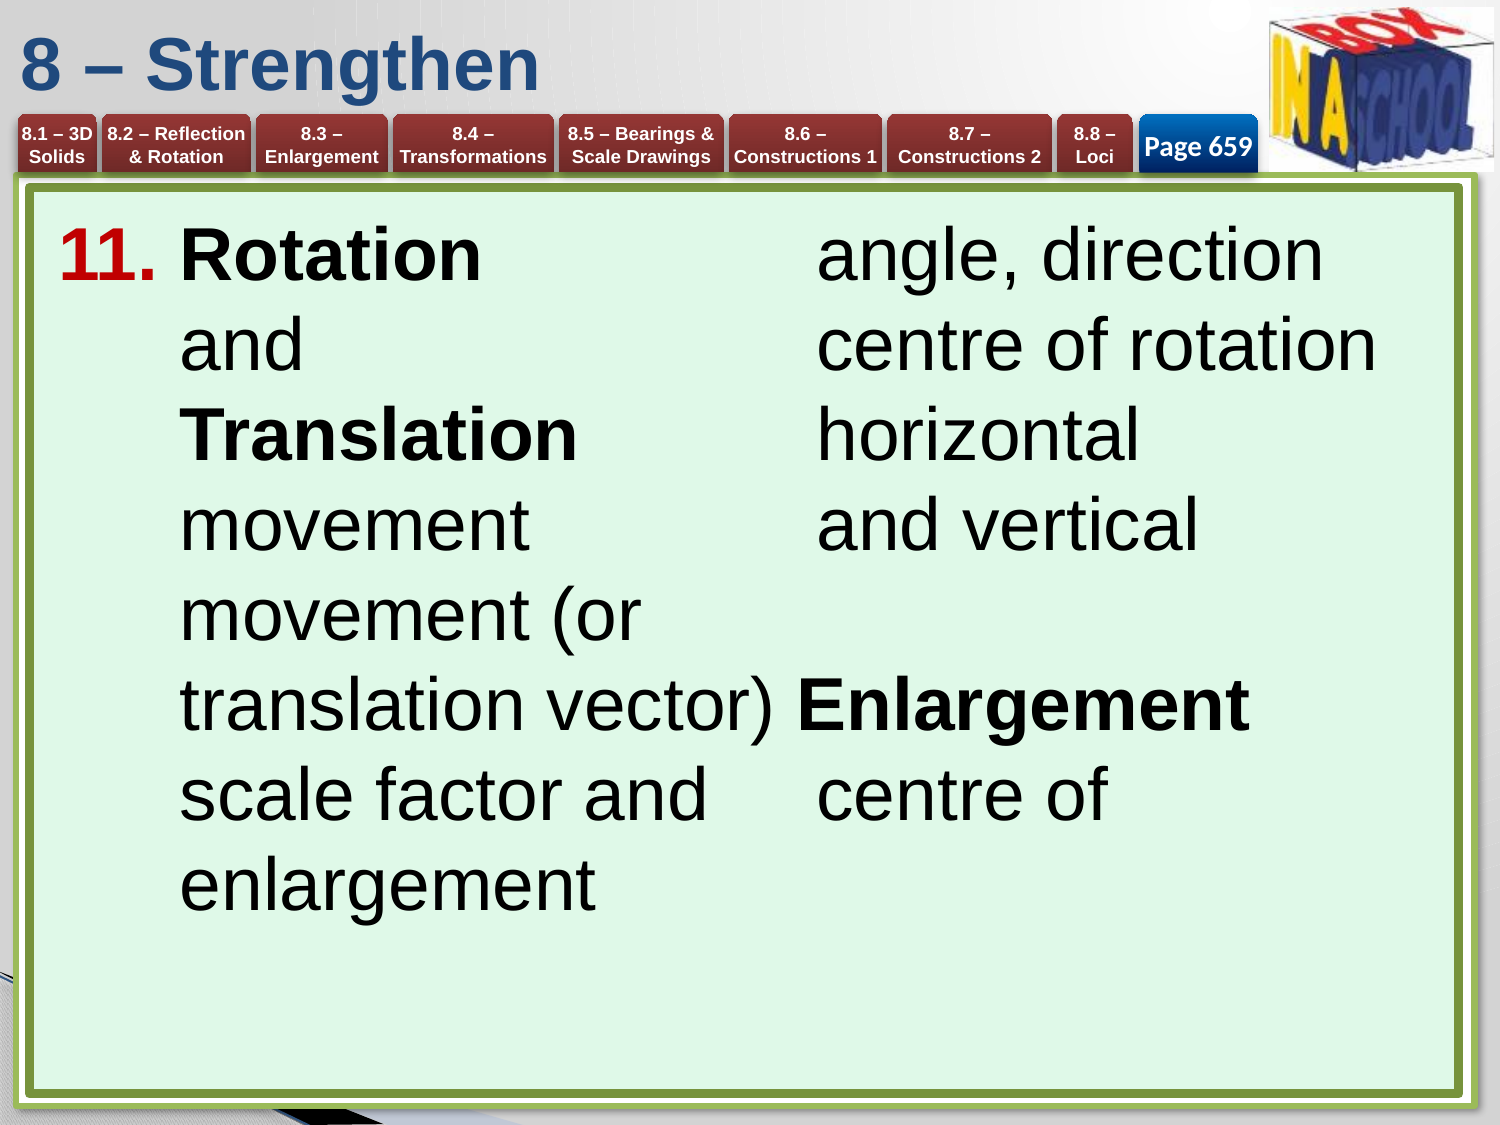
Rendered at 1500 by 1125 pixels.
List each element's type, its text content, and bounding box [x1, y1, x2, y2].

text_box Page 659 [1139, 114, 1258, 173]
picture [1269, 7, 1495, 172]
text_box Rotation angle, direction and centre of rotation Translation horizontal movement and vertical movement (or translation vector) Enlargement scale factor and centre of enlargement [43, 198, 1445, 933]
picture [281, 1114, 303, 1125]
title 8 – Strengthen [5, 7, 1270, 114]
